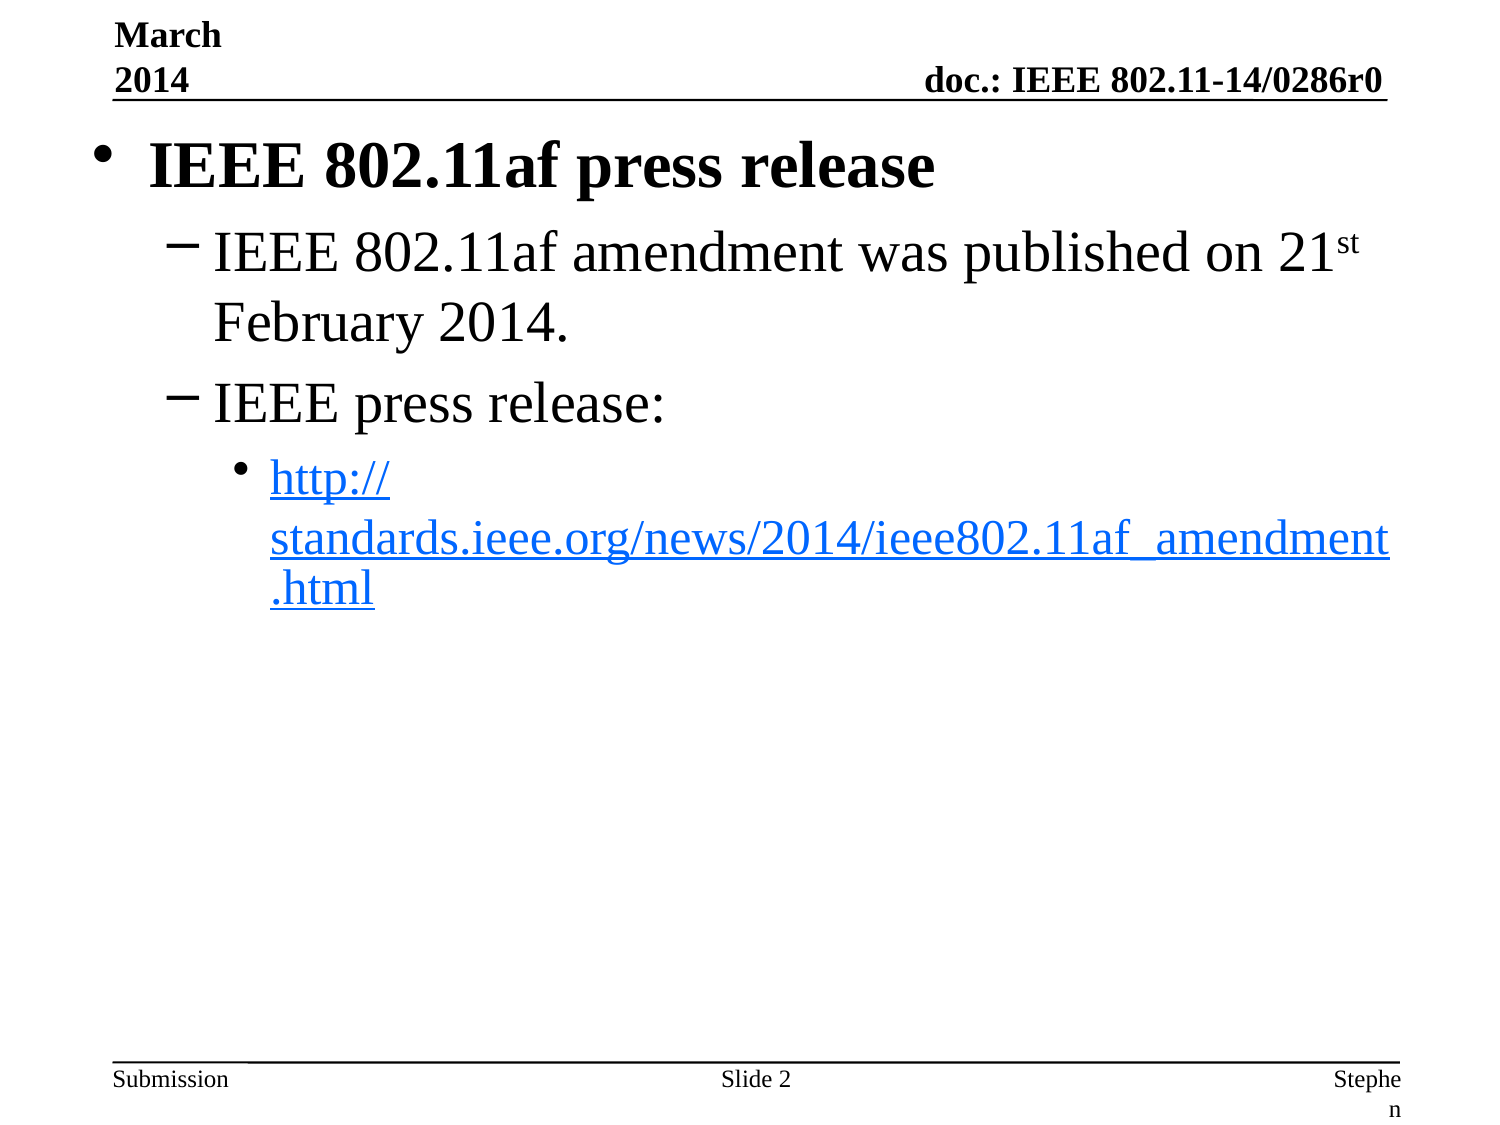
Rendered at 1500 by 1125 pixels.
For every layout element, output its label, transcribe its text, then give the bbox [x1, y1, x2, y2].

slide_number Slide 2 [712, 1071, 800, 1093]
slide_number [114, 54, 290, 101]
list IEEE 802.11af press release IEEE 802.11af amendment was published on 21st February 2014. IEEE press release: http://standards.ieee.org/news/2014/ieee802.11af_amendment.html [76, 113, 1415, 1071]
footer Stephen McCann, Blackberry [1324, 1071, 1402, 1093]
